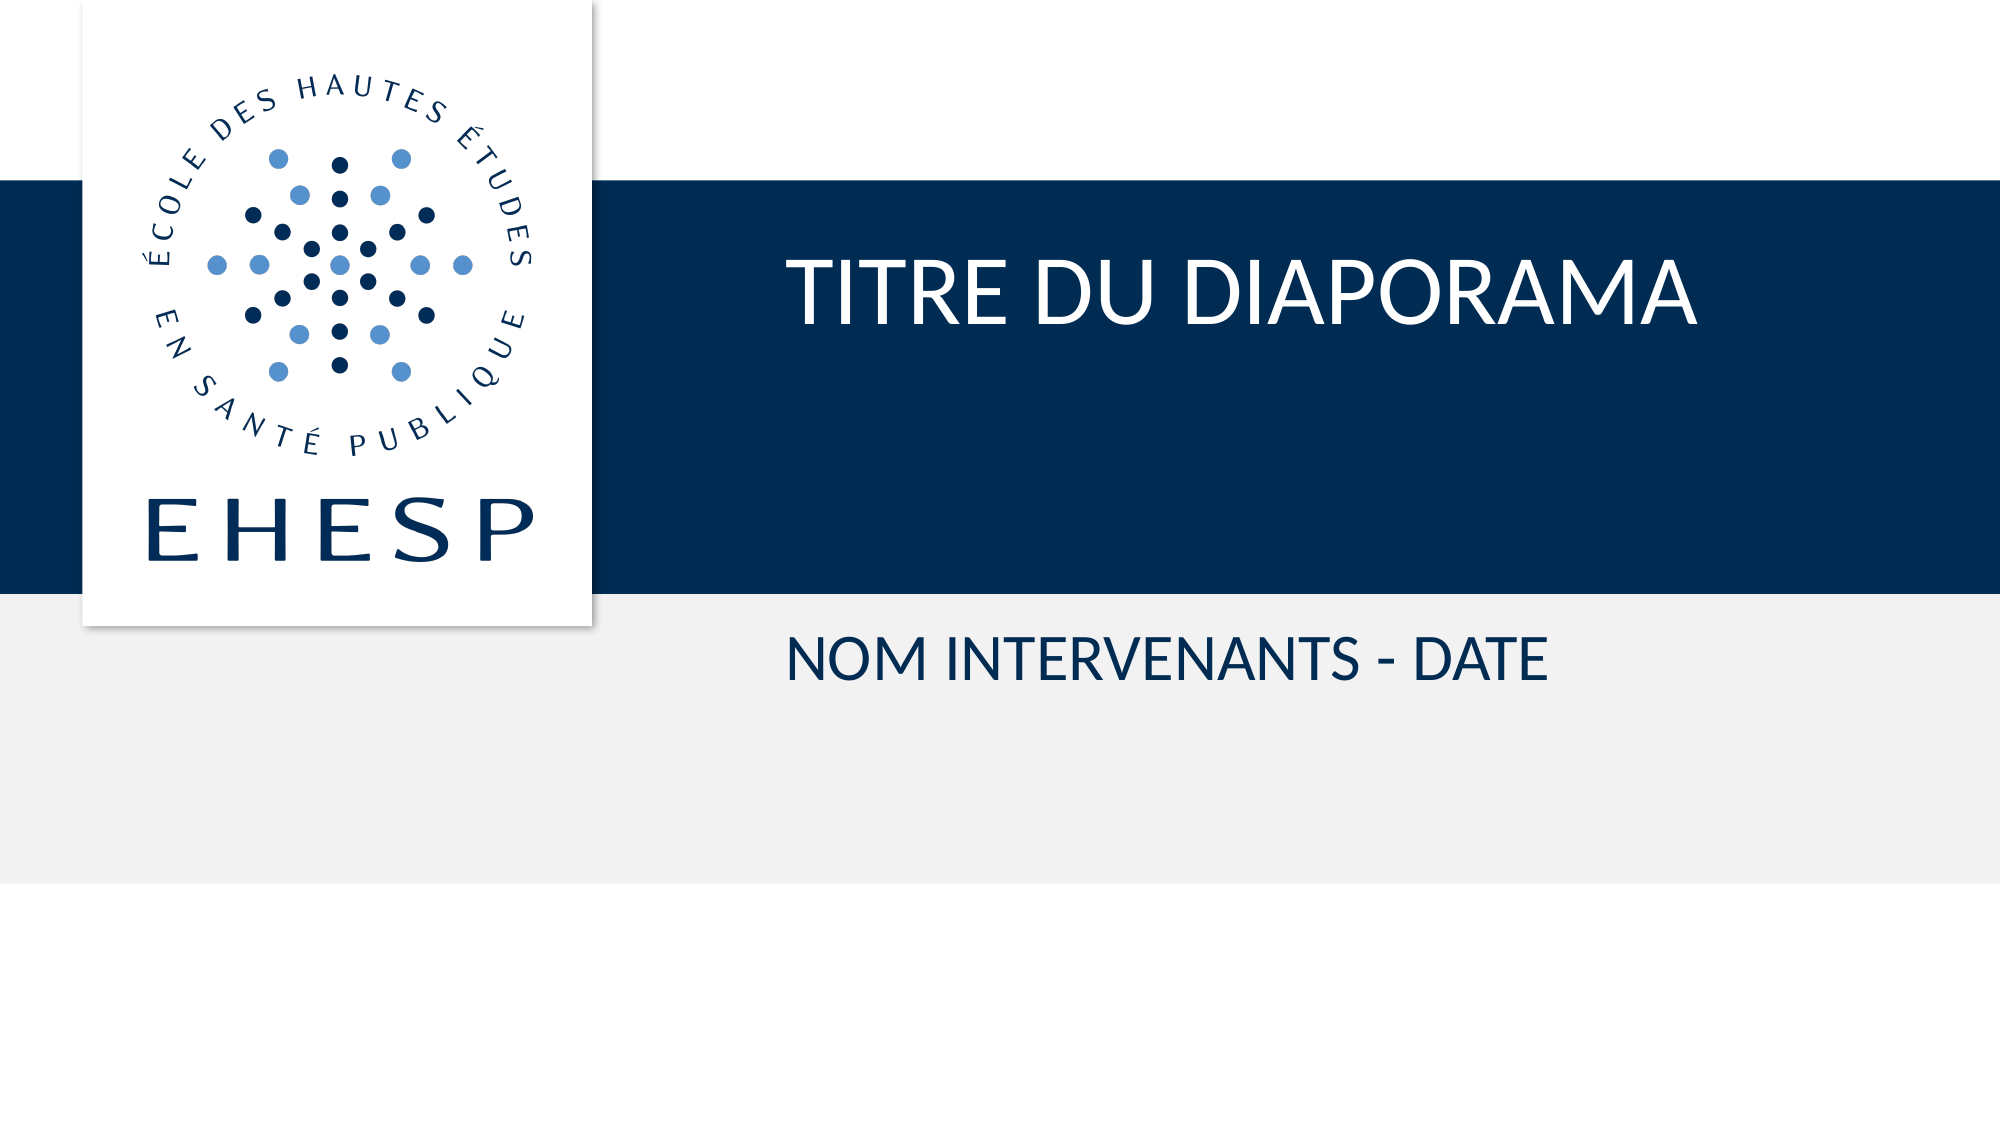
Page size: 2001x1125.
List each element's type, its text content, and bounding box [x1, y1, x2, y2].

text_box [0, 595, 2000, 885]
text_box Nom intervenants - date [770, 606, 1786, 782]
text_box [0, 179, 80, 595]
text_box Titre du diaporama [770, 216, 2000, 432]
text_box [603, 179, 2000, 595]
text_box [81, 0, 593, 627]
picture [142, 74, 533, 562]
